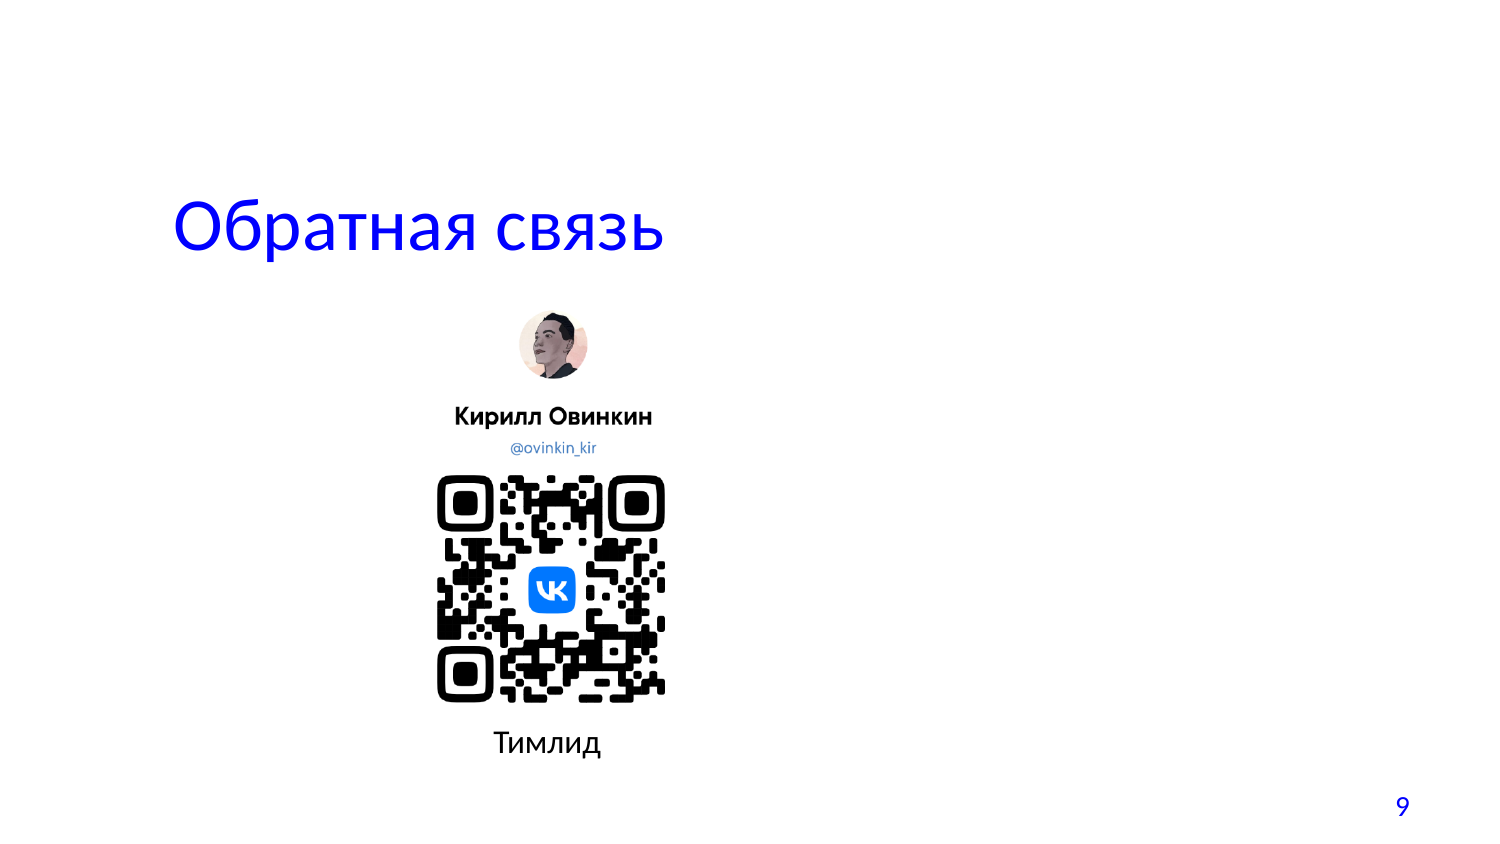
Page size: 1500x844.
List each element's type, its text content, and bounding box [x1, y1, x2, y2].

slide_number 9 [1074, 782, 1425, 827]
title Обратная связь [123, 150, 715, 291]
picture [418, 291, 675, 713]
list Тимлид [478, 722, 644, 772]
